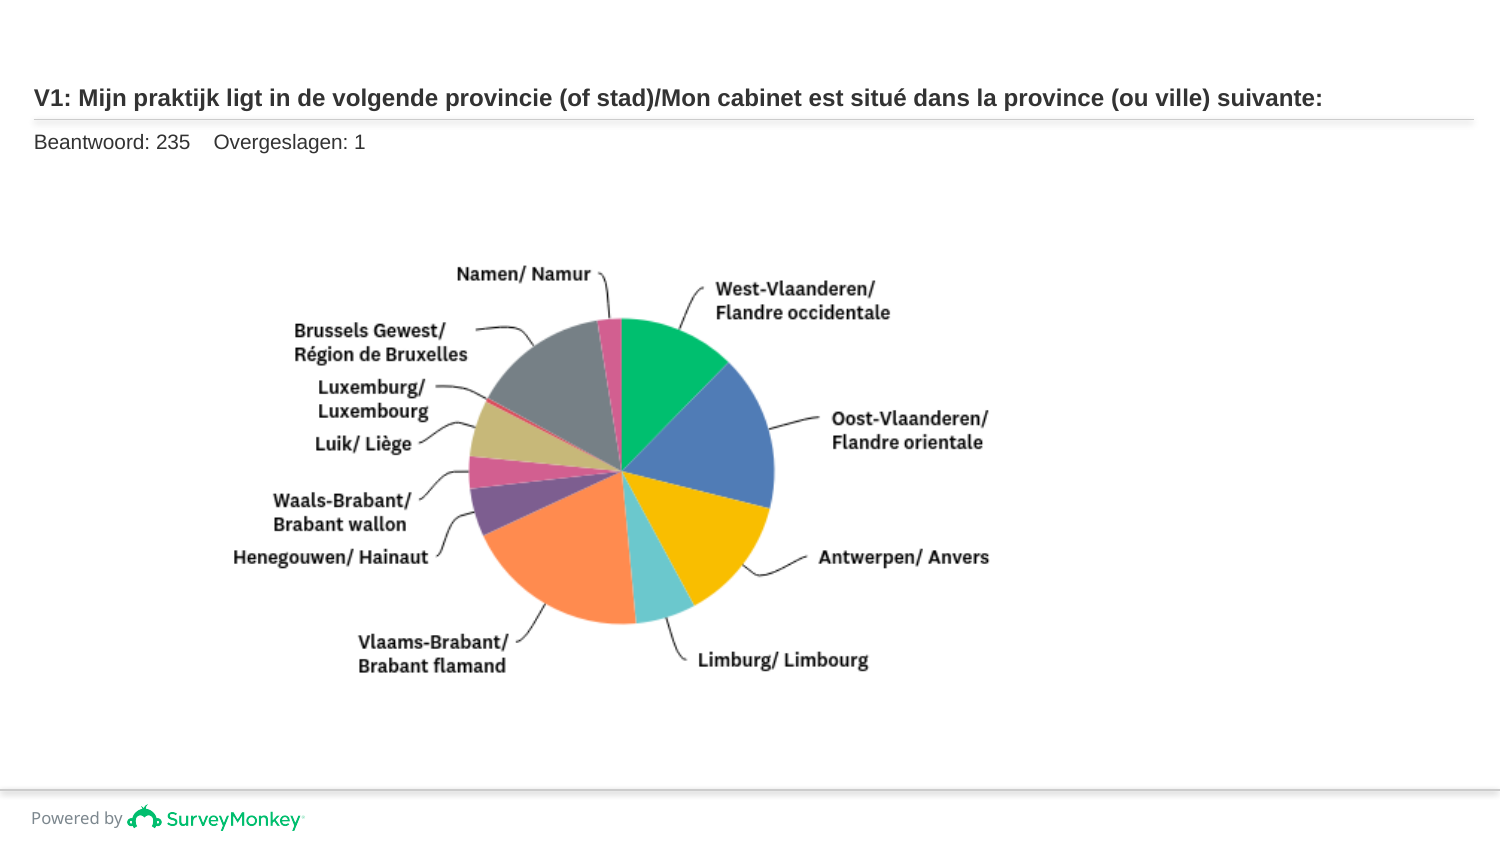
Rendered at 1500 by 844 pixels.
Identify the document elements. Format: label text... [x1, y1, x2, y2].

title V1: Mijn praktijk ligt in de volgende provincie (of stad)/Mon cabinet est situé dans la province (ou ville) suivante: [18, 54, 1369, 119]
picture [116, 793, 316, 842]
picture [171, 245, 1057, 723]
list Beantwoord: 235 Overgeslagen: 1 [18, 120, 894, 162]
